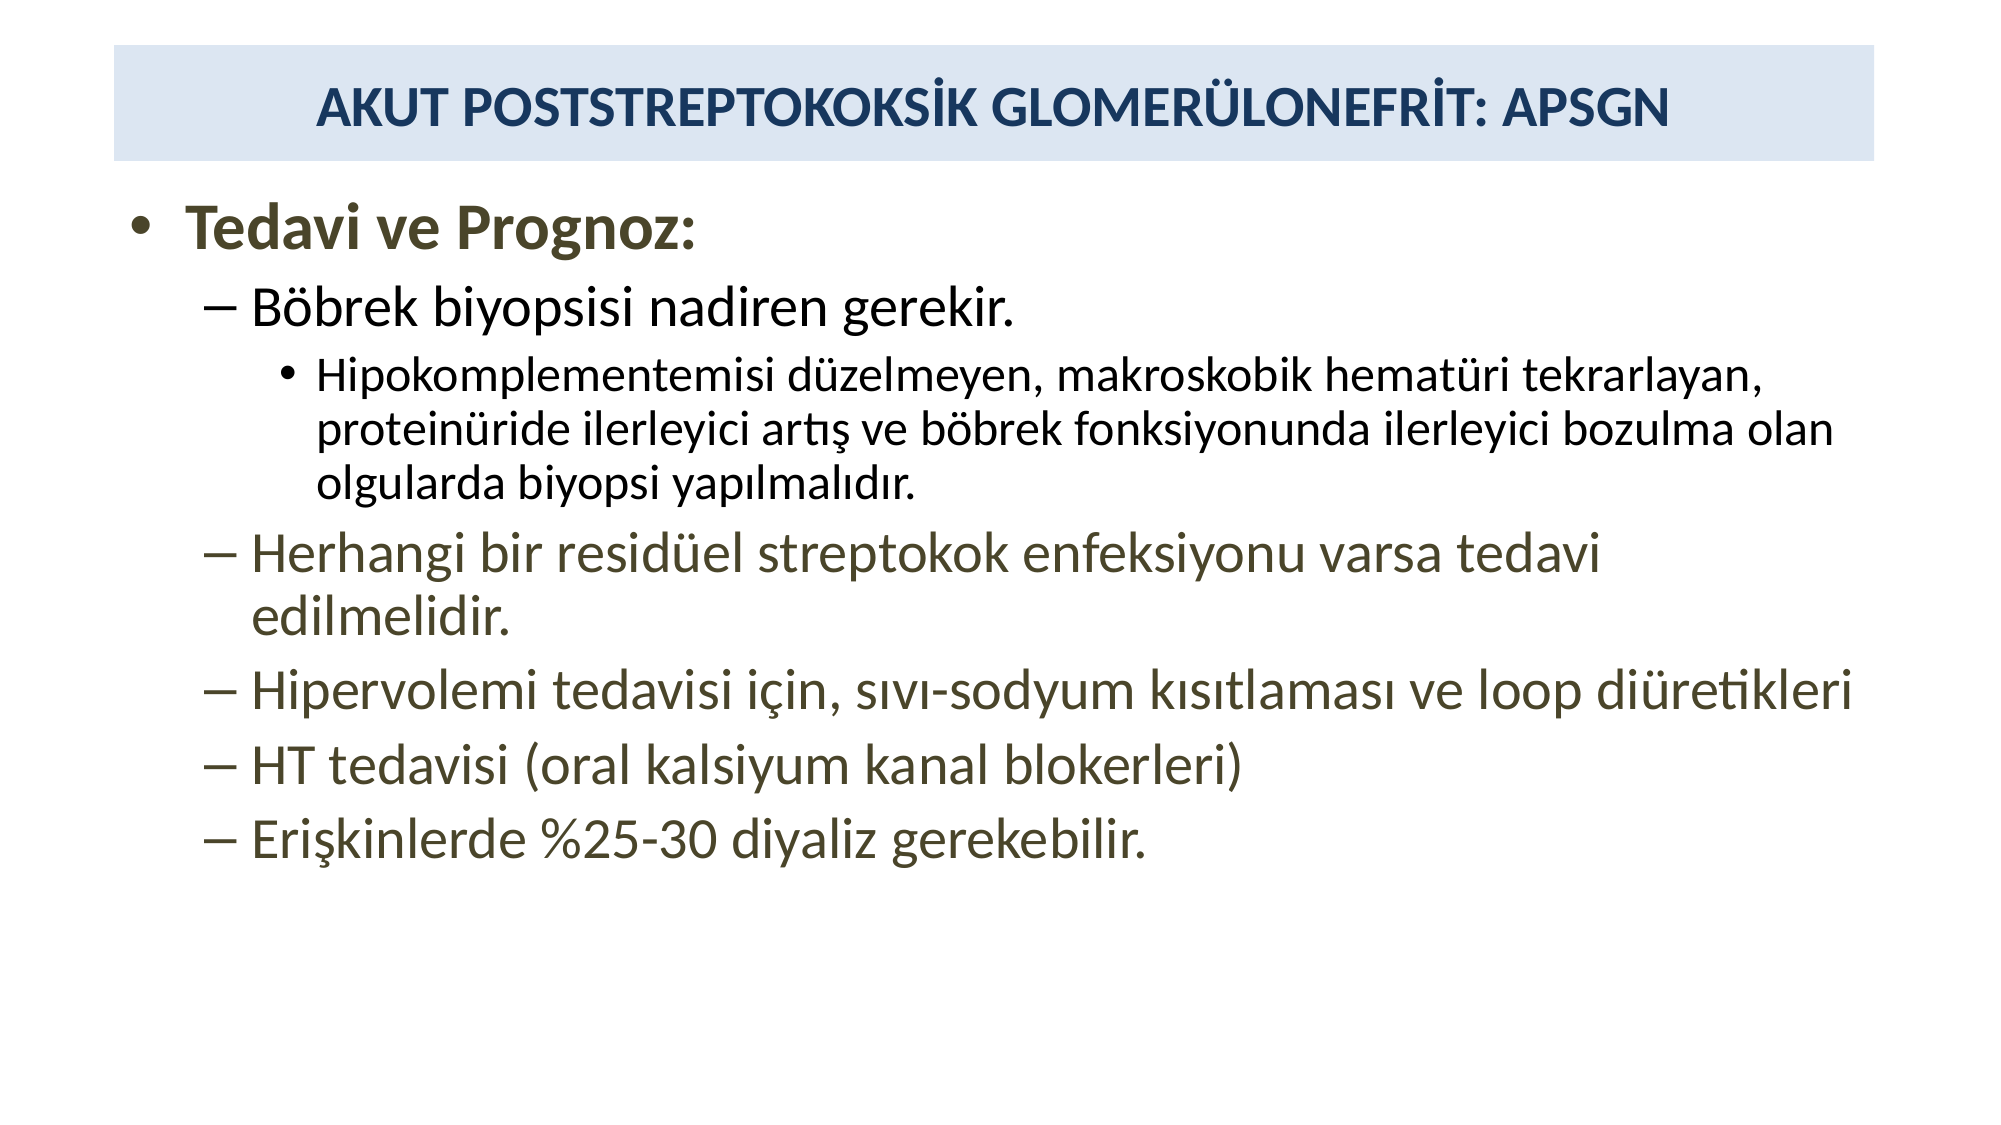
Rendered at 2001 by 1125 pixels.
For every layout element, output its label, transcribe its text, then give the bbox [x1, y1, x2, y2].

list Tedavi ve Prognoz: Böbrek biyopsisi nadiren gerekir. Hipokomplementemisi düzelmeyen, makroskobik hematüri tekrarlayan, proteinüride ilerleyici artış ve böbrek fonksiyonunda ilerleyici bozulma olan olgularda biyopsi yapılmalıdır. Herhangi bir residüel streptokok enfeksiyonu varsa tedavi edilmelidir. Hipervolemi tedavisi için, sıvı-sodyum kısıtlaması ve loop diüretikleri HT tedavisi (oral kalsiyum kanal blokerleri) Erişkinlerde %25-30 diyaliz gerekebilir. [114, 184, 1875, 1094]
title AKUT POSTSTREPTOKOKSİK GLOMERÜLONEFRİT: APSGN [114, 45, 1875, 161]
